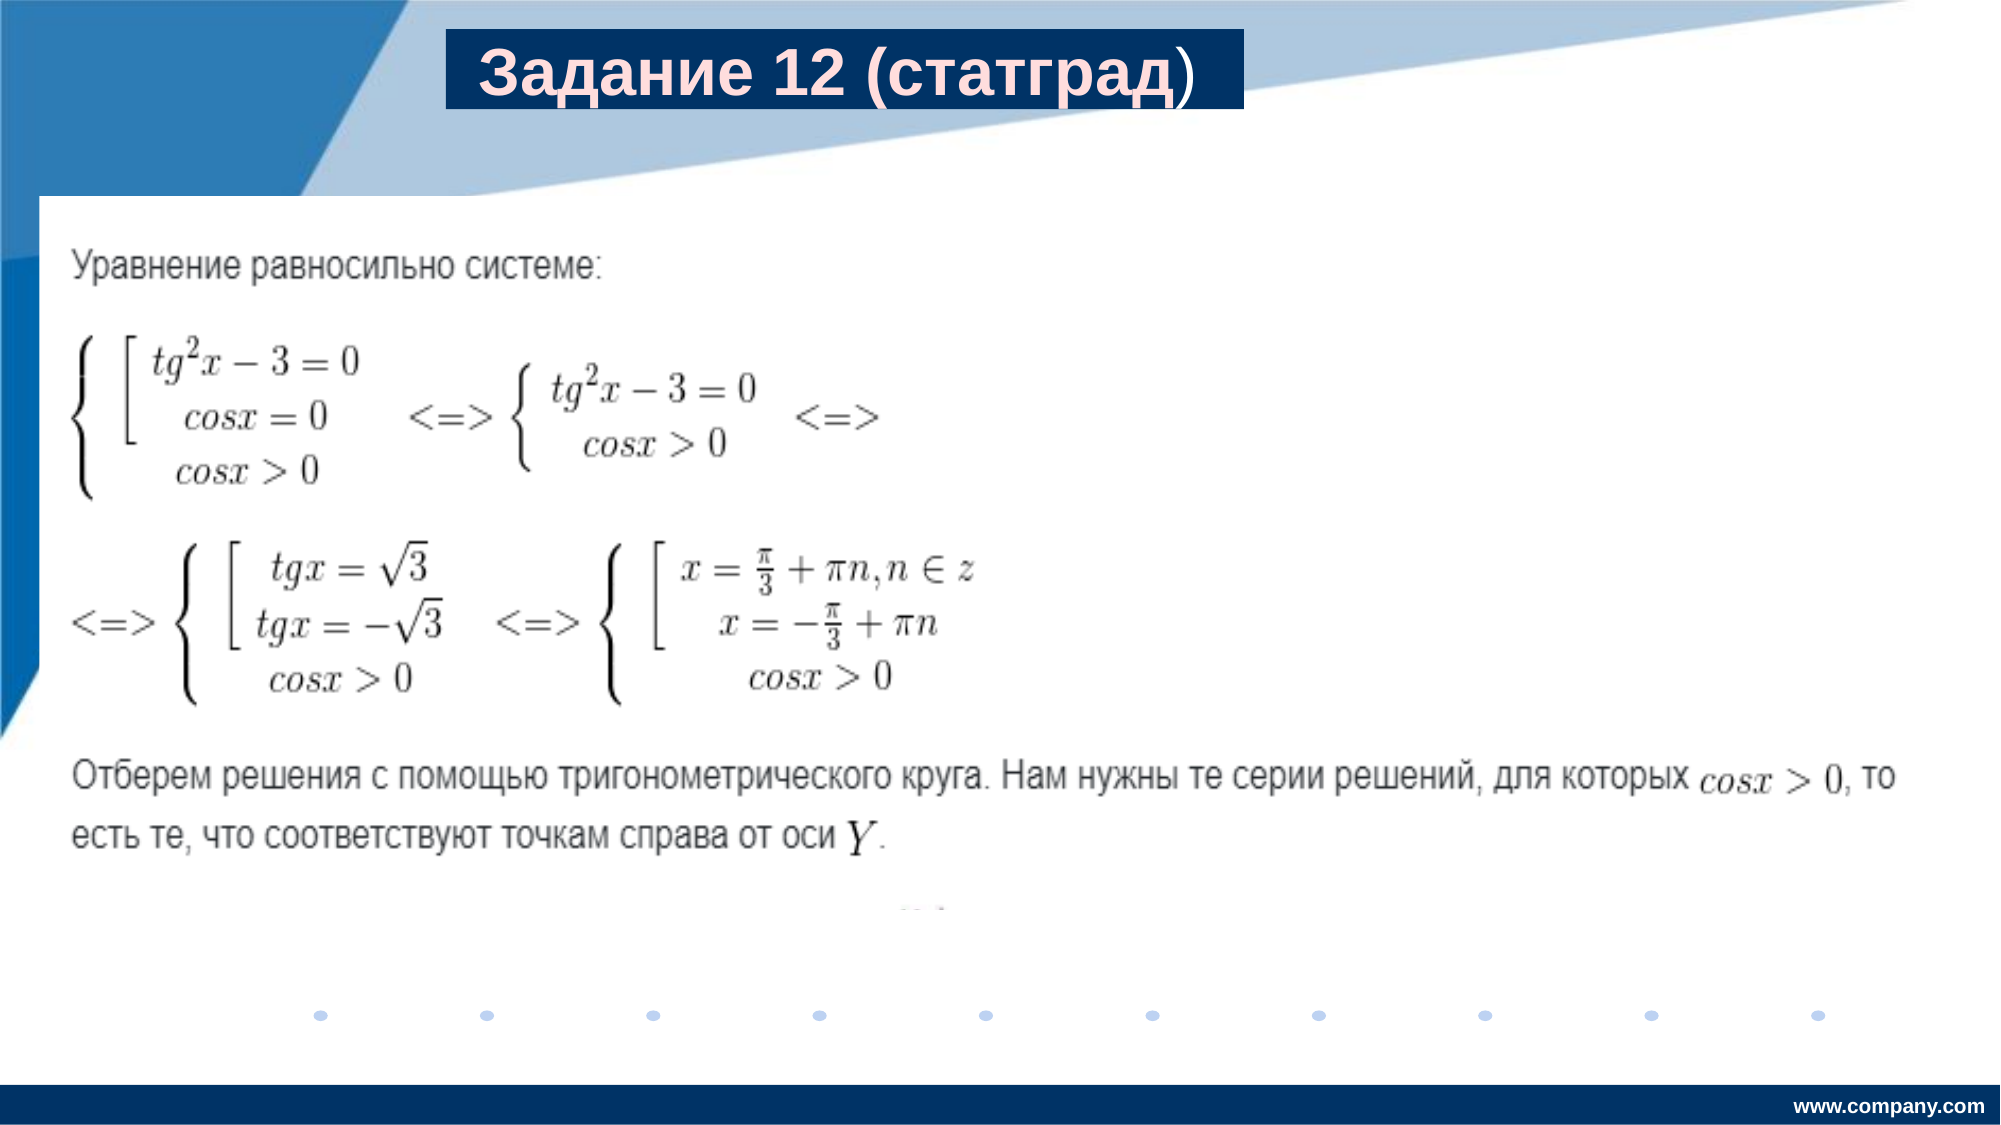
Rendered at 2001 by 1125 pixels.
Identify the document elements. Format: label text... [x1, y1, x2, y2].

title Задание 12 (статград) [445, 29, 1244, 110]
picture [0, 0, 2000, 911]
